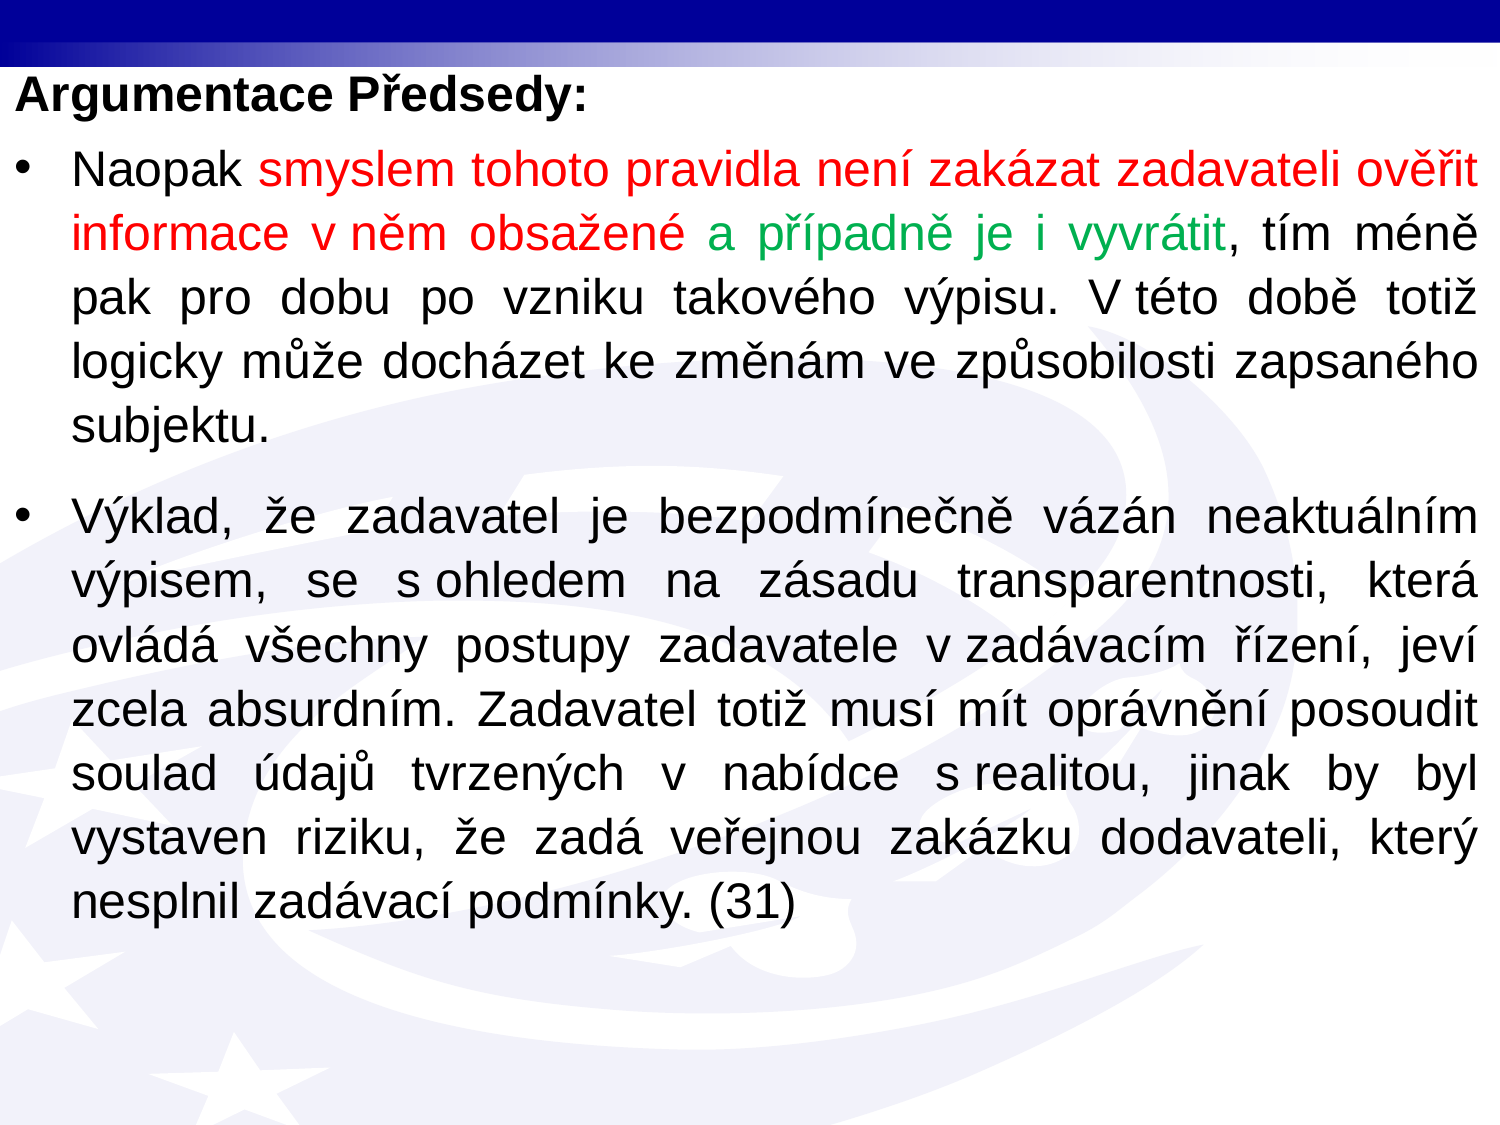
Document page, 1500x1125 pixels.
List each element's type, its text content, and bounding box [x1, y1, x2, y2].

list Argumentace Předsedy: Naopak smyslem tohoto pravidla není zakázat zadavateli ověřit informace v něm obsažené a případně je i vyvrátit, tím méně pak pro dobu po vzniku takového výpisu. V této době totiž logicky může docházet ke změnám ve způsobilosti zapsaného subjektu. Výklad, že zadavatel je bezpodmínečně vázán neaktuálním výpisem, se s ohledem na zásadu transparentnosti, která ovládá všechny postupy zadavatele v zadávacím řízení, jeví zcela absurdním. Zadavatel totiž musí mít oprávnění posoudit soulad údajů tvrzených v nabídce s realitou, jinak by byl vystaven riziku, že zadá veřejnou zakázku dodavateli, který nesplnil zadávací podmínky. (31) [0, 54, 1495, 1125]
